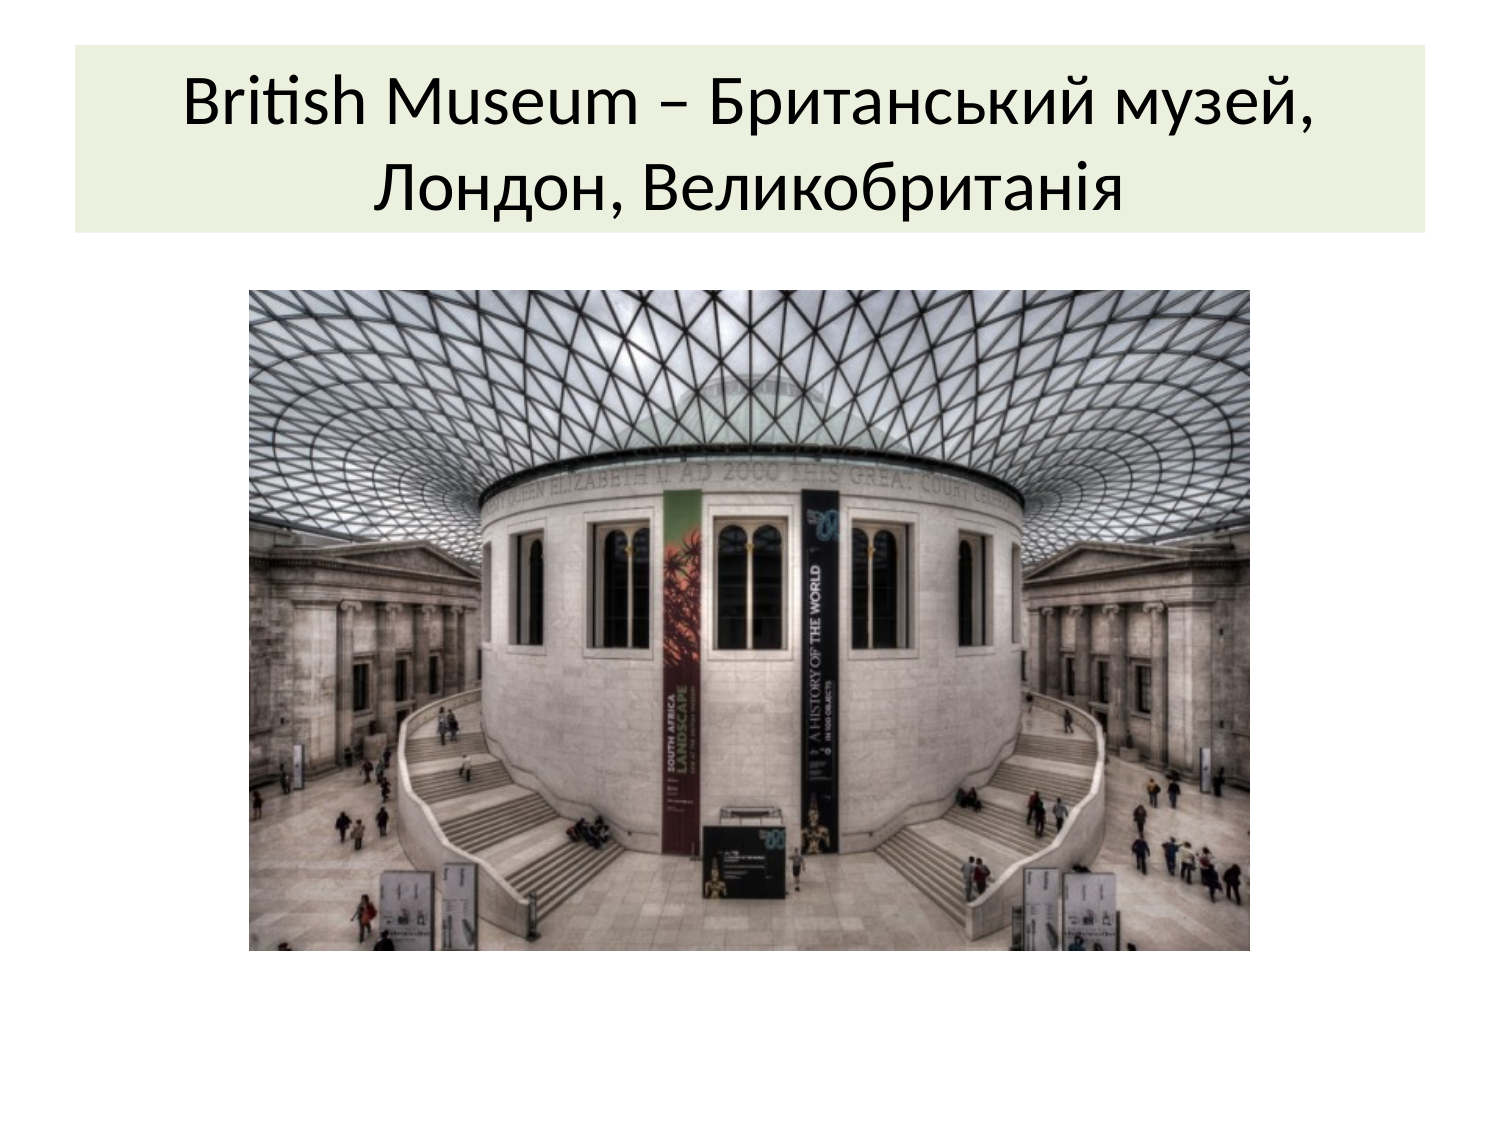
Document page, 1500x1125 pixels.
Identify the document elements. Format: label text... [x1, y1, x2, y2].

picture [249, 290, 1251, 951]
title British Museum – Британський музей, Лондон, Великобританія [75, 45, 1425, 233]
